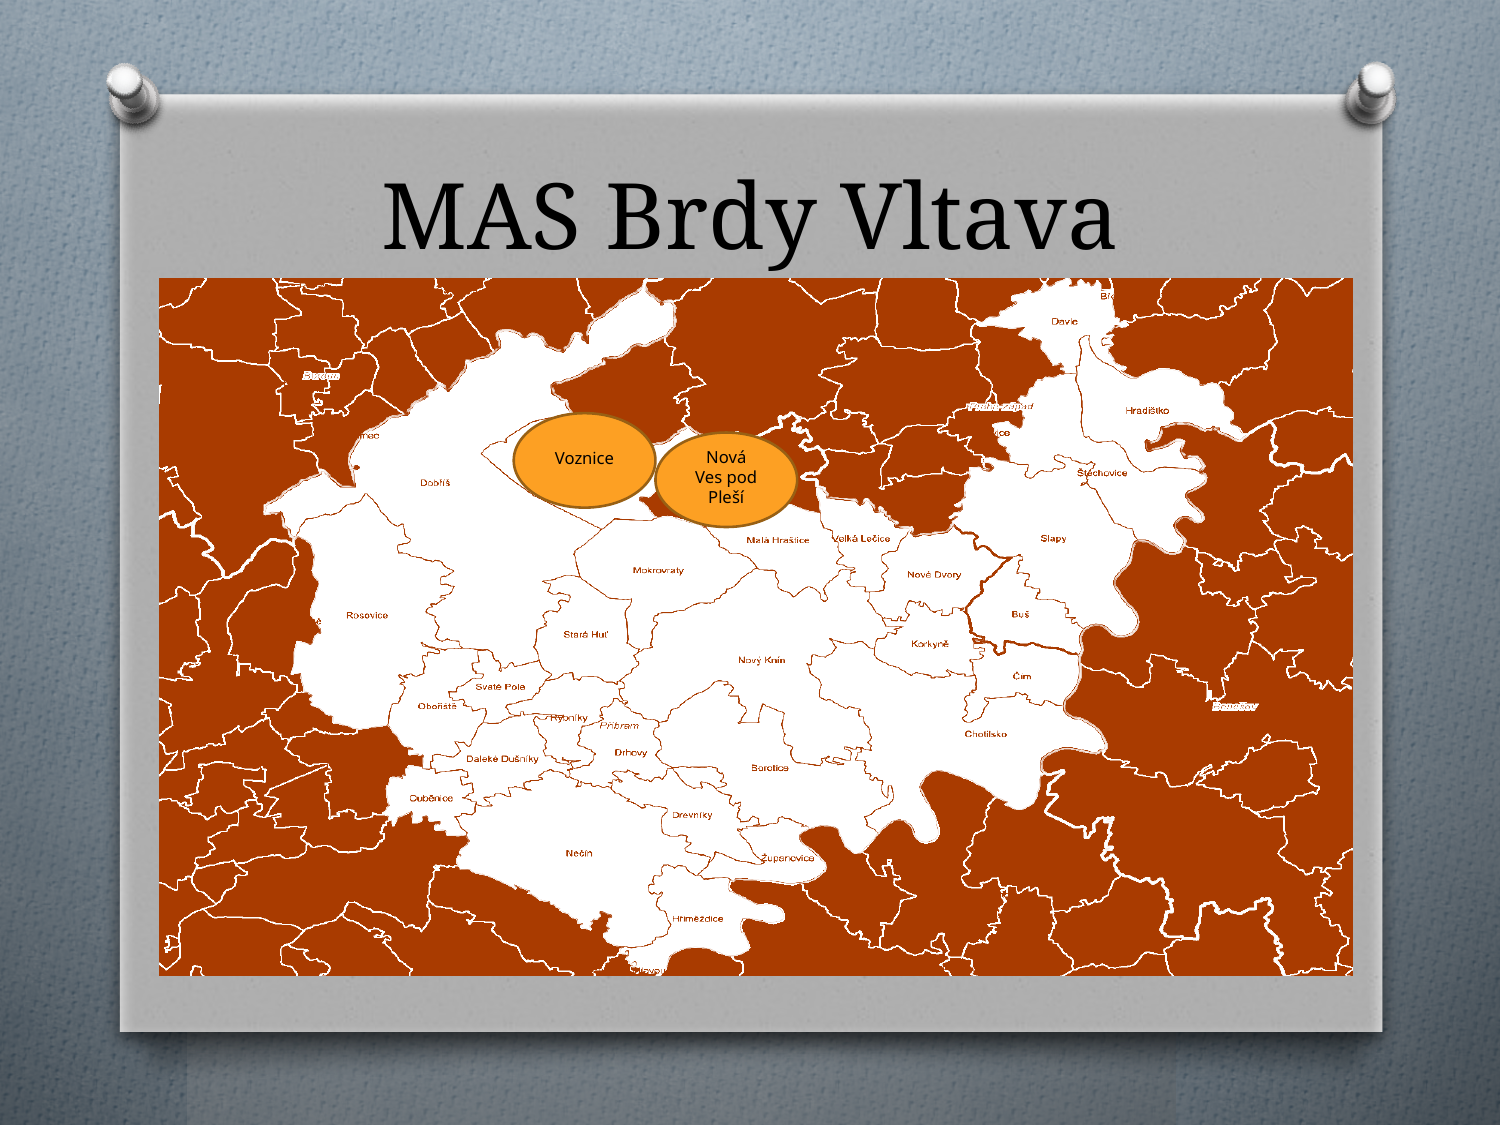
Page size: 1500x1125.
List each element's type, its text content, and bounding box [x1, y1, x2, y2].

picture [159, 278, 1353, 977]
picture [75, 29, 198, 153]
title MAS Brdy Vltava [179, 134, 1323, 278]
picture [1317, 35, 1439, 156]
